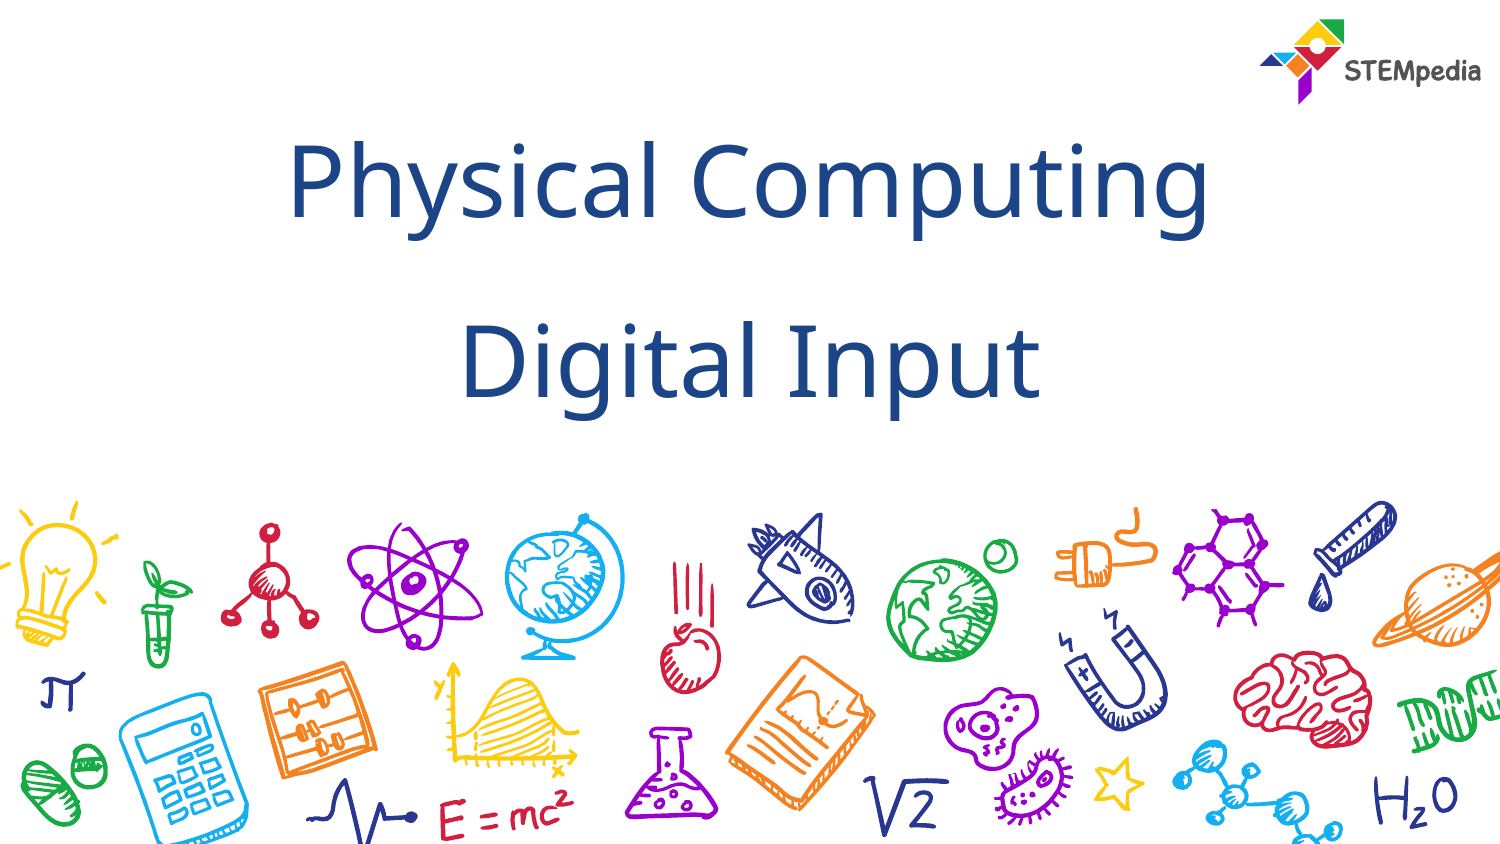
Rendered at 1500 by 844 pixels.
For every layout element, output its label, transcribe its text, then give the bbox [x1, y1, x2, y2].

title Physical Computing Digital Input [37, 142, 1463, 333]
